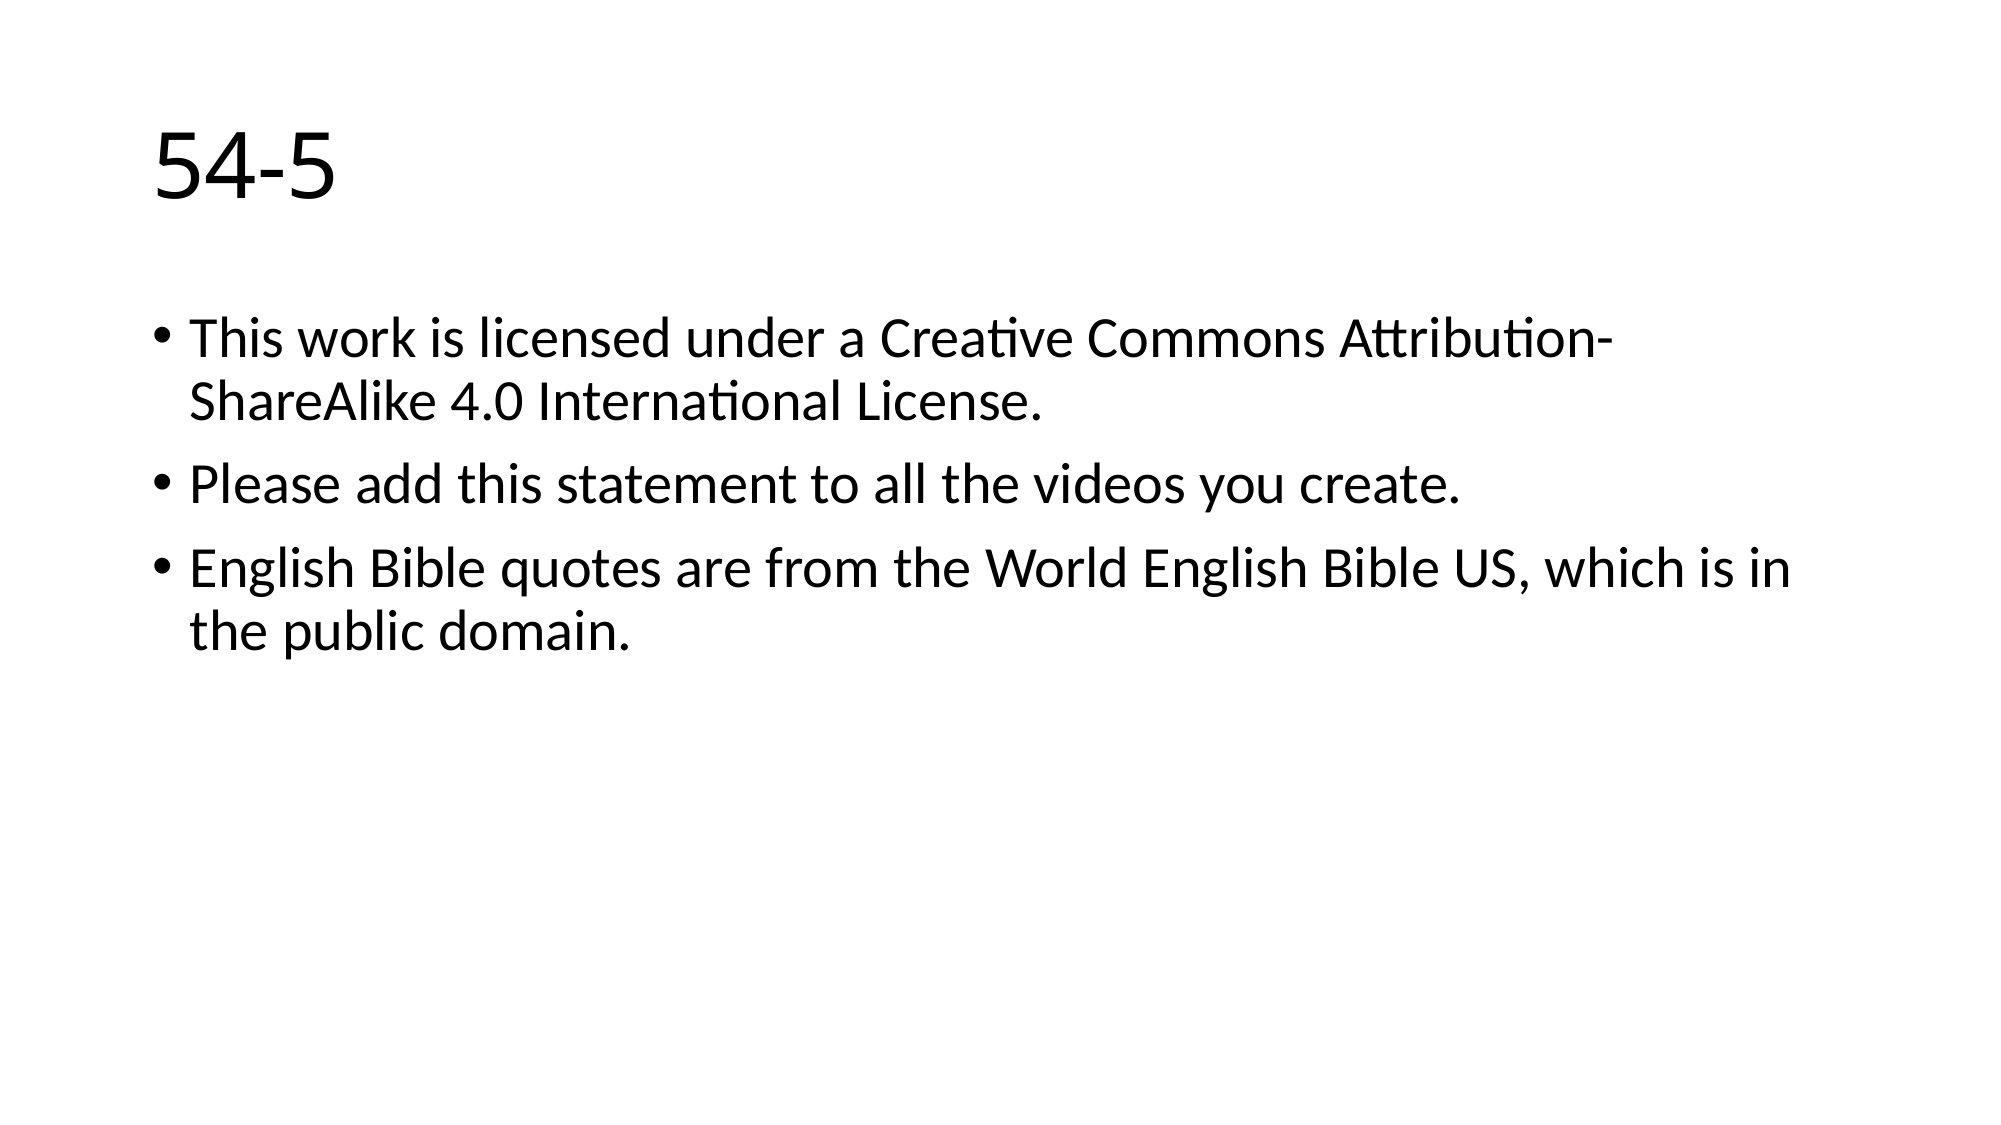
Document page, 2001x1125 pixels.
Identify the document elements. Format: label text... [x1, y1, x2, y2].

title 54-5 [137, 59, 1863, 278]
list This work is licensed under a Creative Commons Attribution-ShareAlike 4.0 International License. Please add this statement to all the videos you create. English Bible quotes are from the World English Bible US, which is in the public domain. [137, 299, 1863, 1014]
